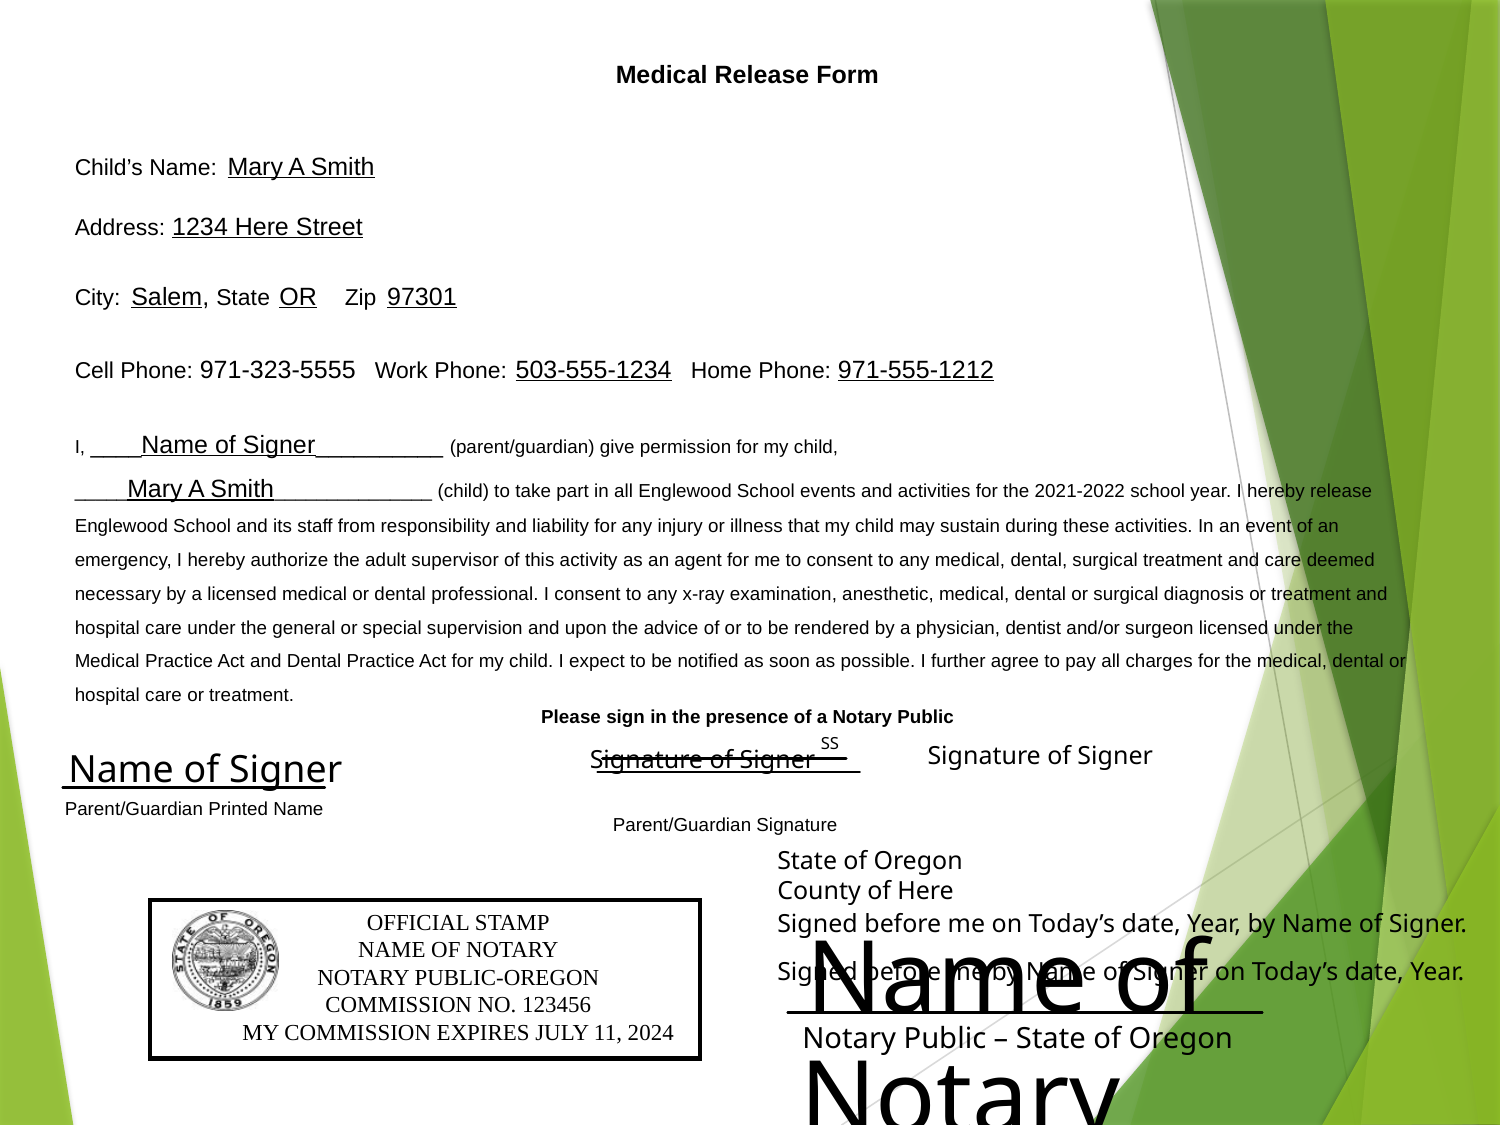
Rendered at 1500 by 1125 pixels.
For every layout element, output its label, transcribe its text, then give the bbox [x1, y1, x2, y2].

text_box Signature of Signer [912, 732, 1169, 777]
text_box Parent/Guardian Signature [598, 805, 853, 843]
text_box Notary Public – State of Oregon [787, 1012, 1288, 1063]
text_box Medical Release Form Child’s Name: Mary A Smith Address: 1234 Here Street City: Salem, State OR Zip 97301 Cell Phone: 971-323-5555 Work Phone: 503-555-1234 Home Phone: 971-555-1212 I, ____Name of Signer__________ (parent/guardian) give permission for my child, _____Mary A Smith_______________ (child) to take part in all Englewood School events and activities for the 2021-2022 school year. I hereby release Englewood School and its staff from responsibility and liability for any injury or illness that my child may sustain during these activities. In an event of an emergency, I hereby authorize the adult supervisor of this activity as an agent for me to consent to any medical, dental, surgical treatment and care deemed necessary by a licensed medical or dental professional. I consent to any x-ray examination, anesthetic, medical, dental or surgical diagnosis or treatment and hospital care under the general or special supervision and upon the advice of or to be rendered by a physician, dentist and/or surgeon licensed under the Medical Practice Act and Dental Practice Act for my child. I expect to be notified as soon as possible. I further agree to pay all charges for the medical, dental or hospital care or treatment. Please sign in the presence of a Notary Public [60, 51, 1435, 736]
text_box Name of Signer [53, 737, 367, 789]
text_box Parent/Guardian Printed Name [50, 789, 378, 827]
text_box Signed before me by Name of Signer on Today’s date, Year. [762, 947, 1500, 993]
text_box Signature of Signer [575, 736, 919, 781]
text_box Name of Notary [785, 1018, 1240, 1125]
text_box Signed before me on Today’s date, Year, by Name of Signer. [762, 899, 1500, 945]
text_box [149, 899, 701, 1060]
text_box State of Oregon County of Here [762, 837, 1075, 899]
text_box Name of Notary [785, 993, 1240, 1016]
text_box SS [806, 725, 884, 761]
